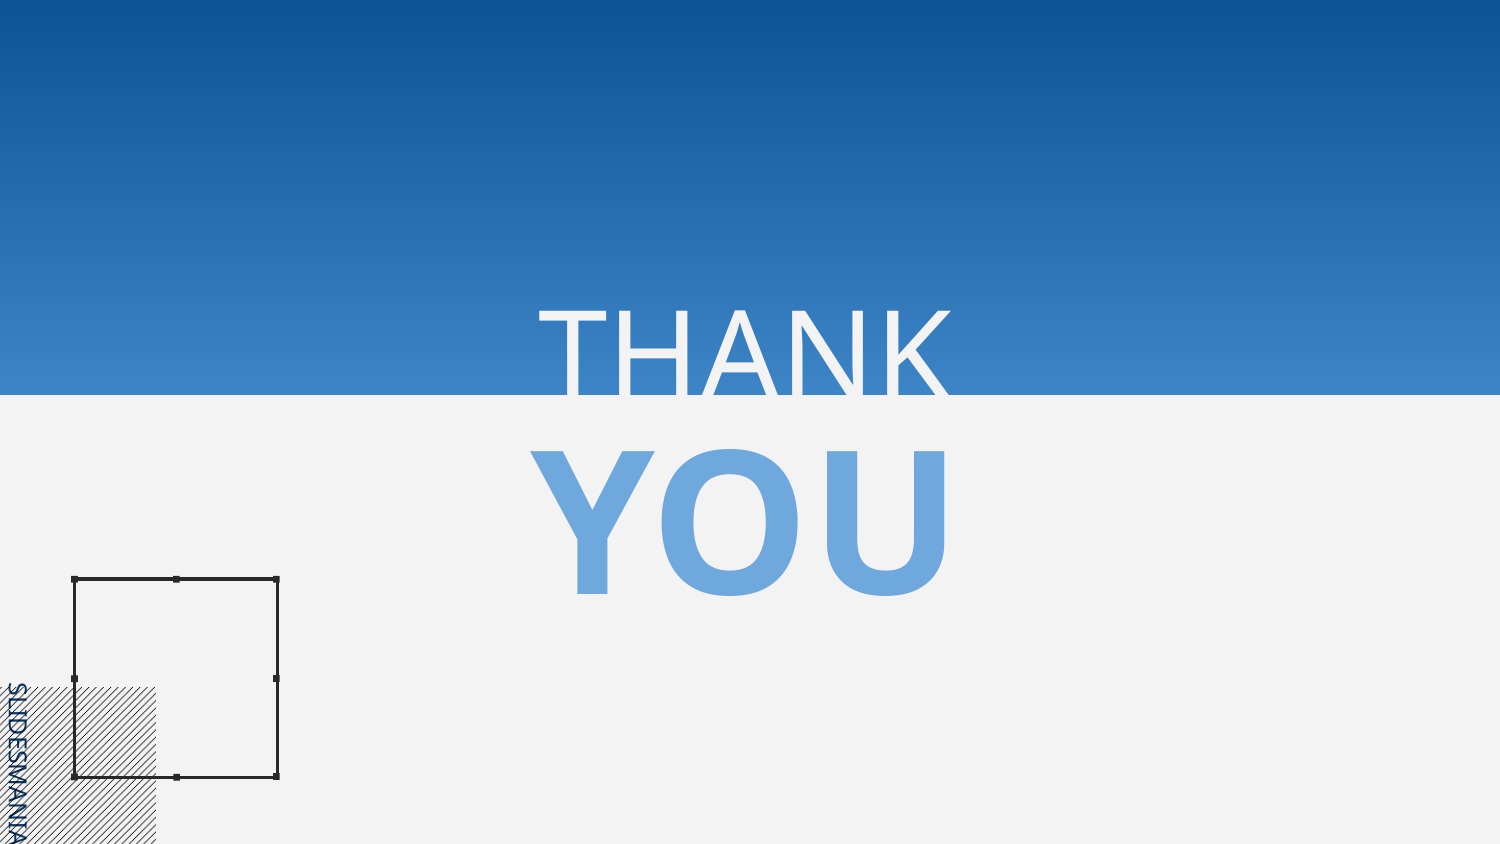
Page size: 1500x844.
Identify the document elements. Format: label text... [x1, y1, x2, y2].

subtitle YOU [11, 455, 1480, 539]
title THANK [0, 260, 1492, 355]
picture [0, 687, 156, 844]
picture [76, 687, 156, 776]
